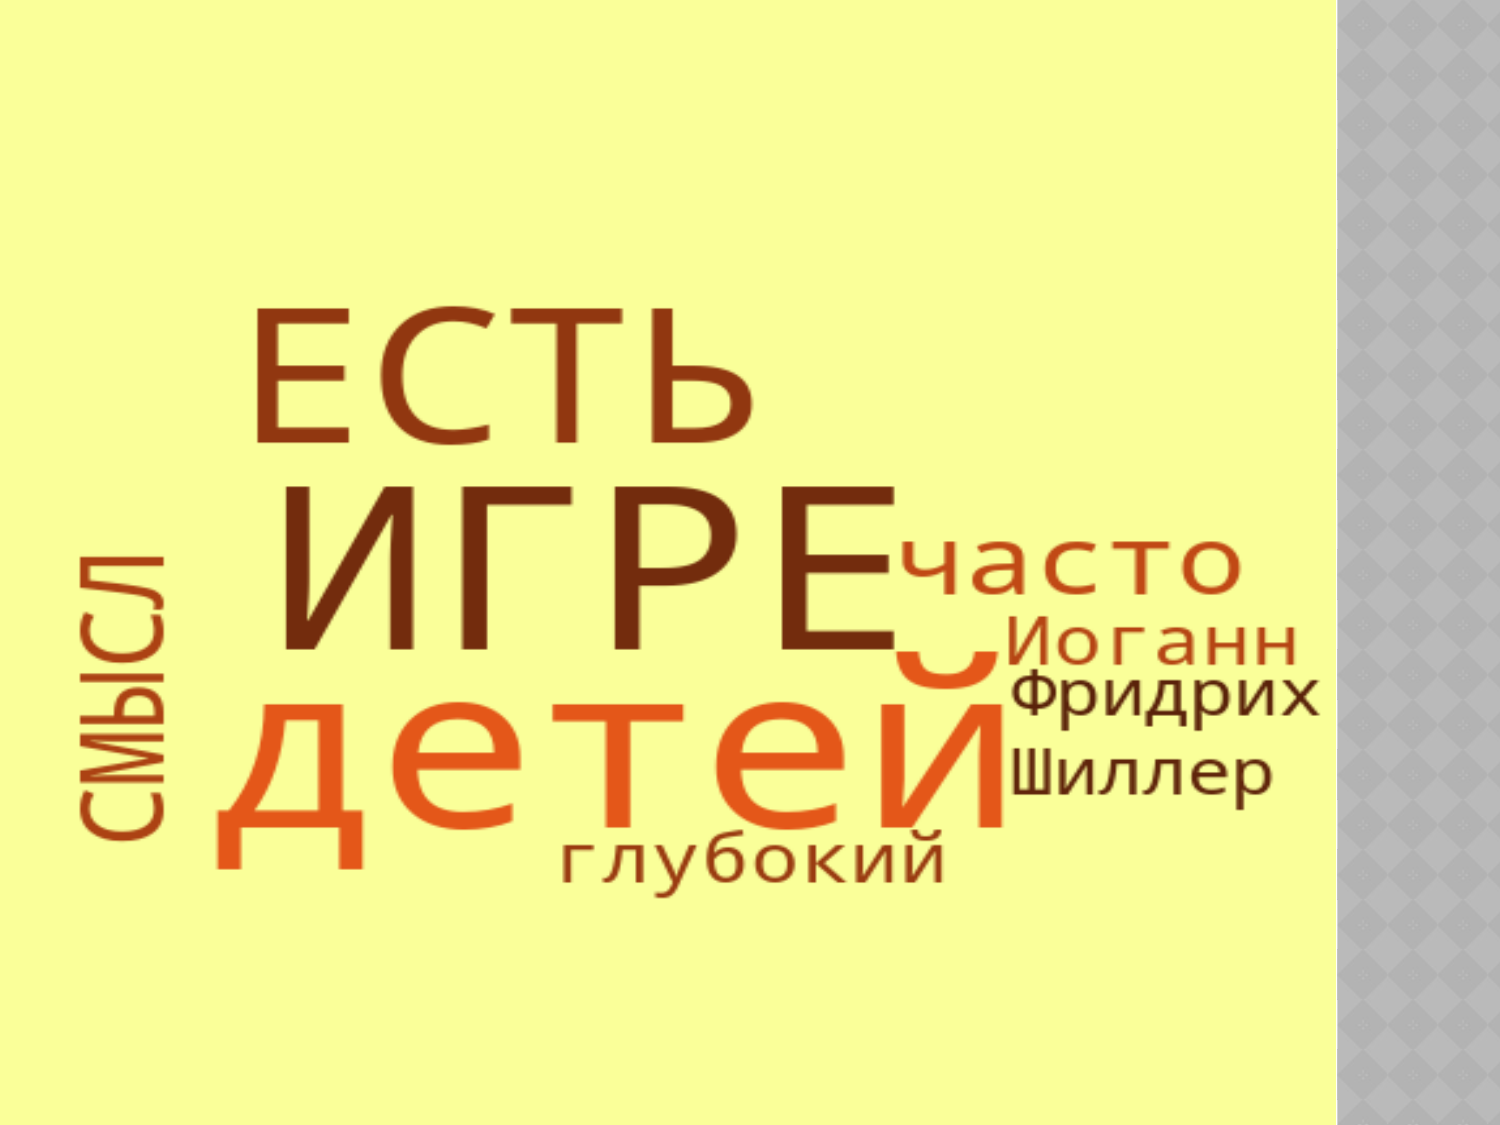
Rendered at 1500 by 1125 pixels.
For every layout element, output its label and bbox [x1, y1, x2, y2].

picture [0, 0, 1337, 1125]
